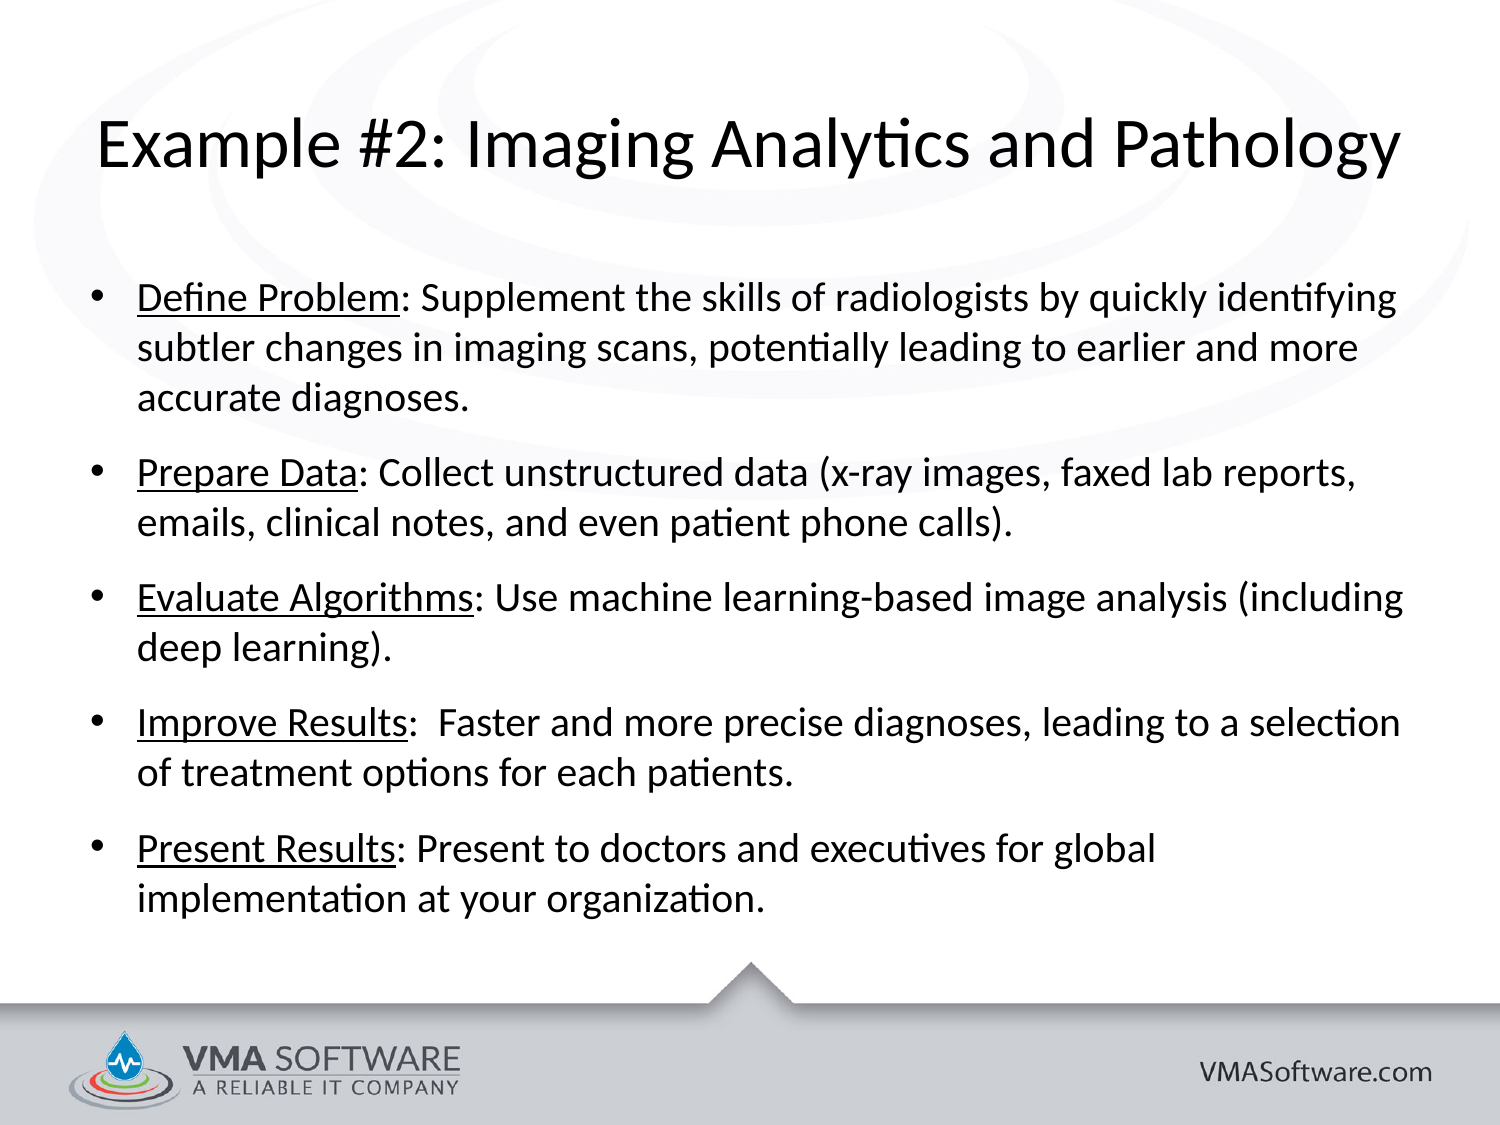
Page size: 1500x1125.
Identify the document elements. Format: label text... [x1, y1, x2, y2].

picture [0, 0, 1500, 1125]
title Example #2: Imaging Analytics and Pathology [75, 45, 1425, 233]
list Define Problem: Supplement the skills of radiologists by quickly identifying subtler changes in imaging scans, potentially leading to earlier and more accurate diagnoses. Prepare Data: Collect unstructured data (x-ray images, faxed lab reports, emails, clinical notes, and even patient phone calls). Evaluate Algorithms: Use machine learning-based image analysis (including deep learning). Improve Results: Faster and more precise diagnoses, leading to a selection of treatment options for each patients. Present Results: Present to doctors and executives for global implementation at your organization. [75, 262, 1425, 1005]
